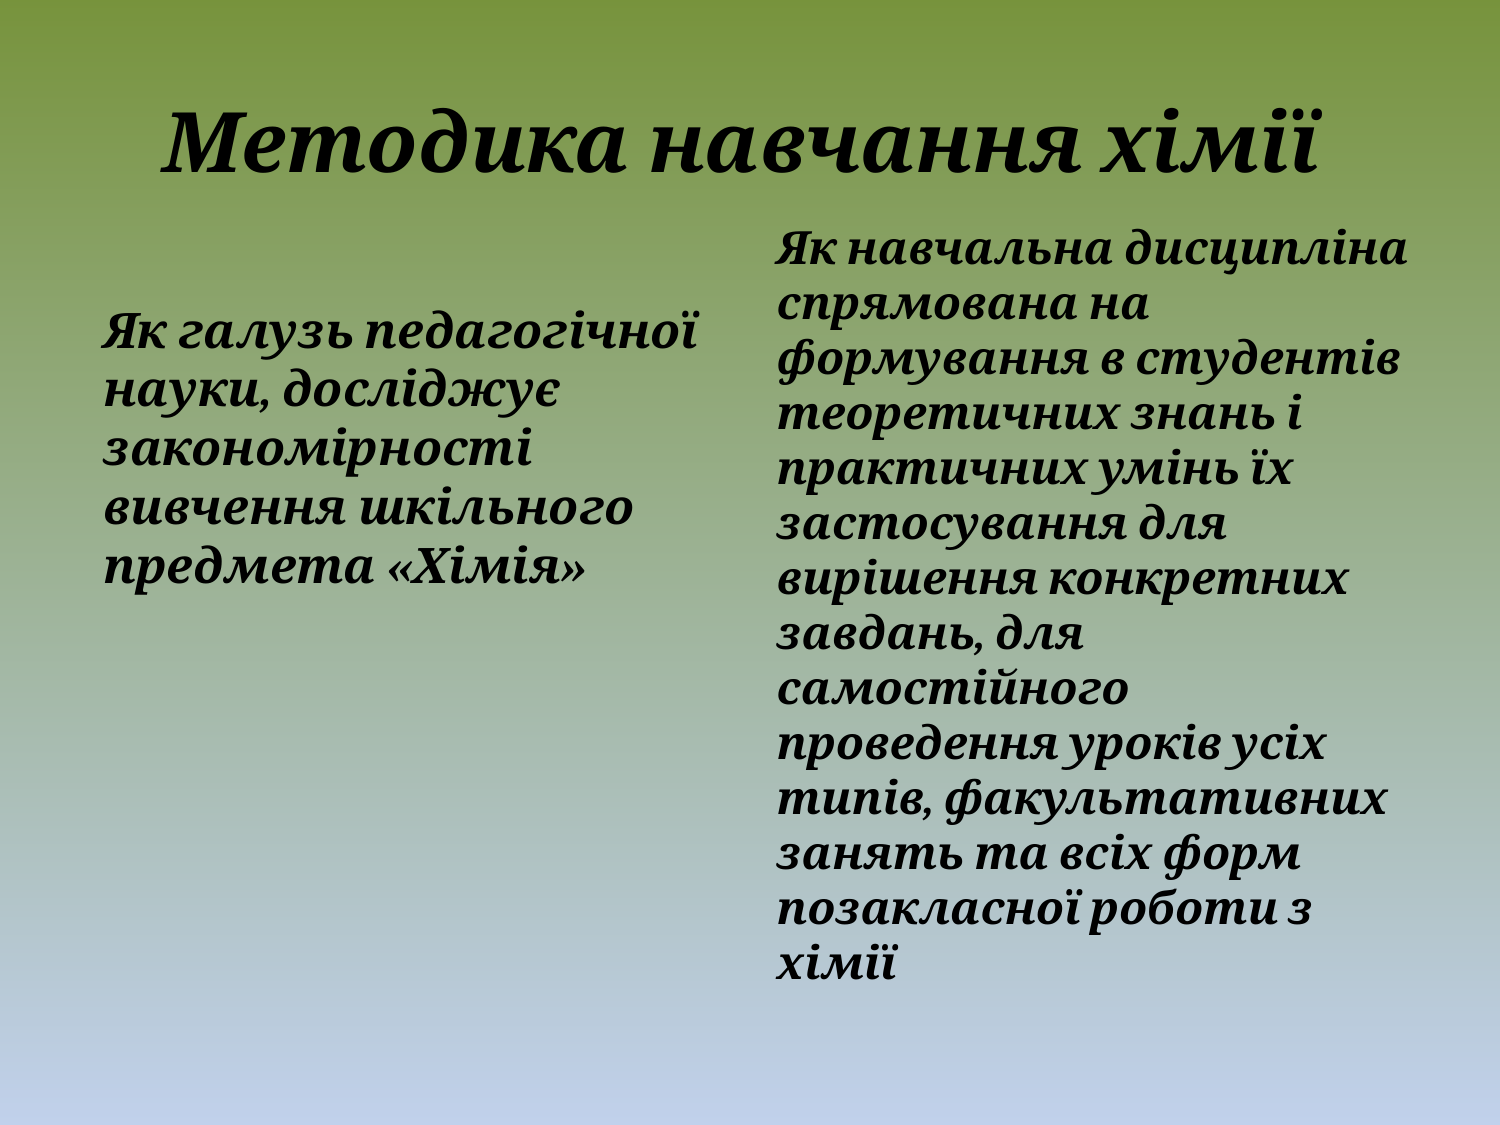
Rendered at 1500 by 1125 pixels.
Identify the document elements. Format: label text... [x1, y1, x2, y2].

list Як галузь педагогічної науки, досліджує закономірності вивчення шкільного предмета «Хімія» [88, 290, 752, 602]
list Як навчальна дисципліна спрямована на формування в студентів теоретичних знань і практичних умінь їх застосування для вирішення конкретних завдань, для самостійного проведення уроків усіх типів, факультативних занять та всіх форм позакласної роботи з хімії [761, 222, 1425, 985]
title Методика навчання хімії [75, 45, 1425, 233]
